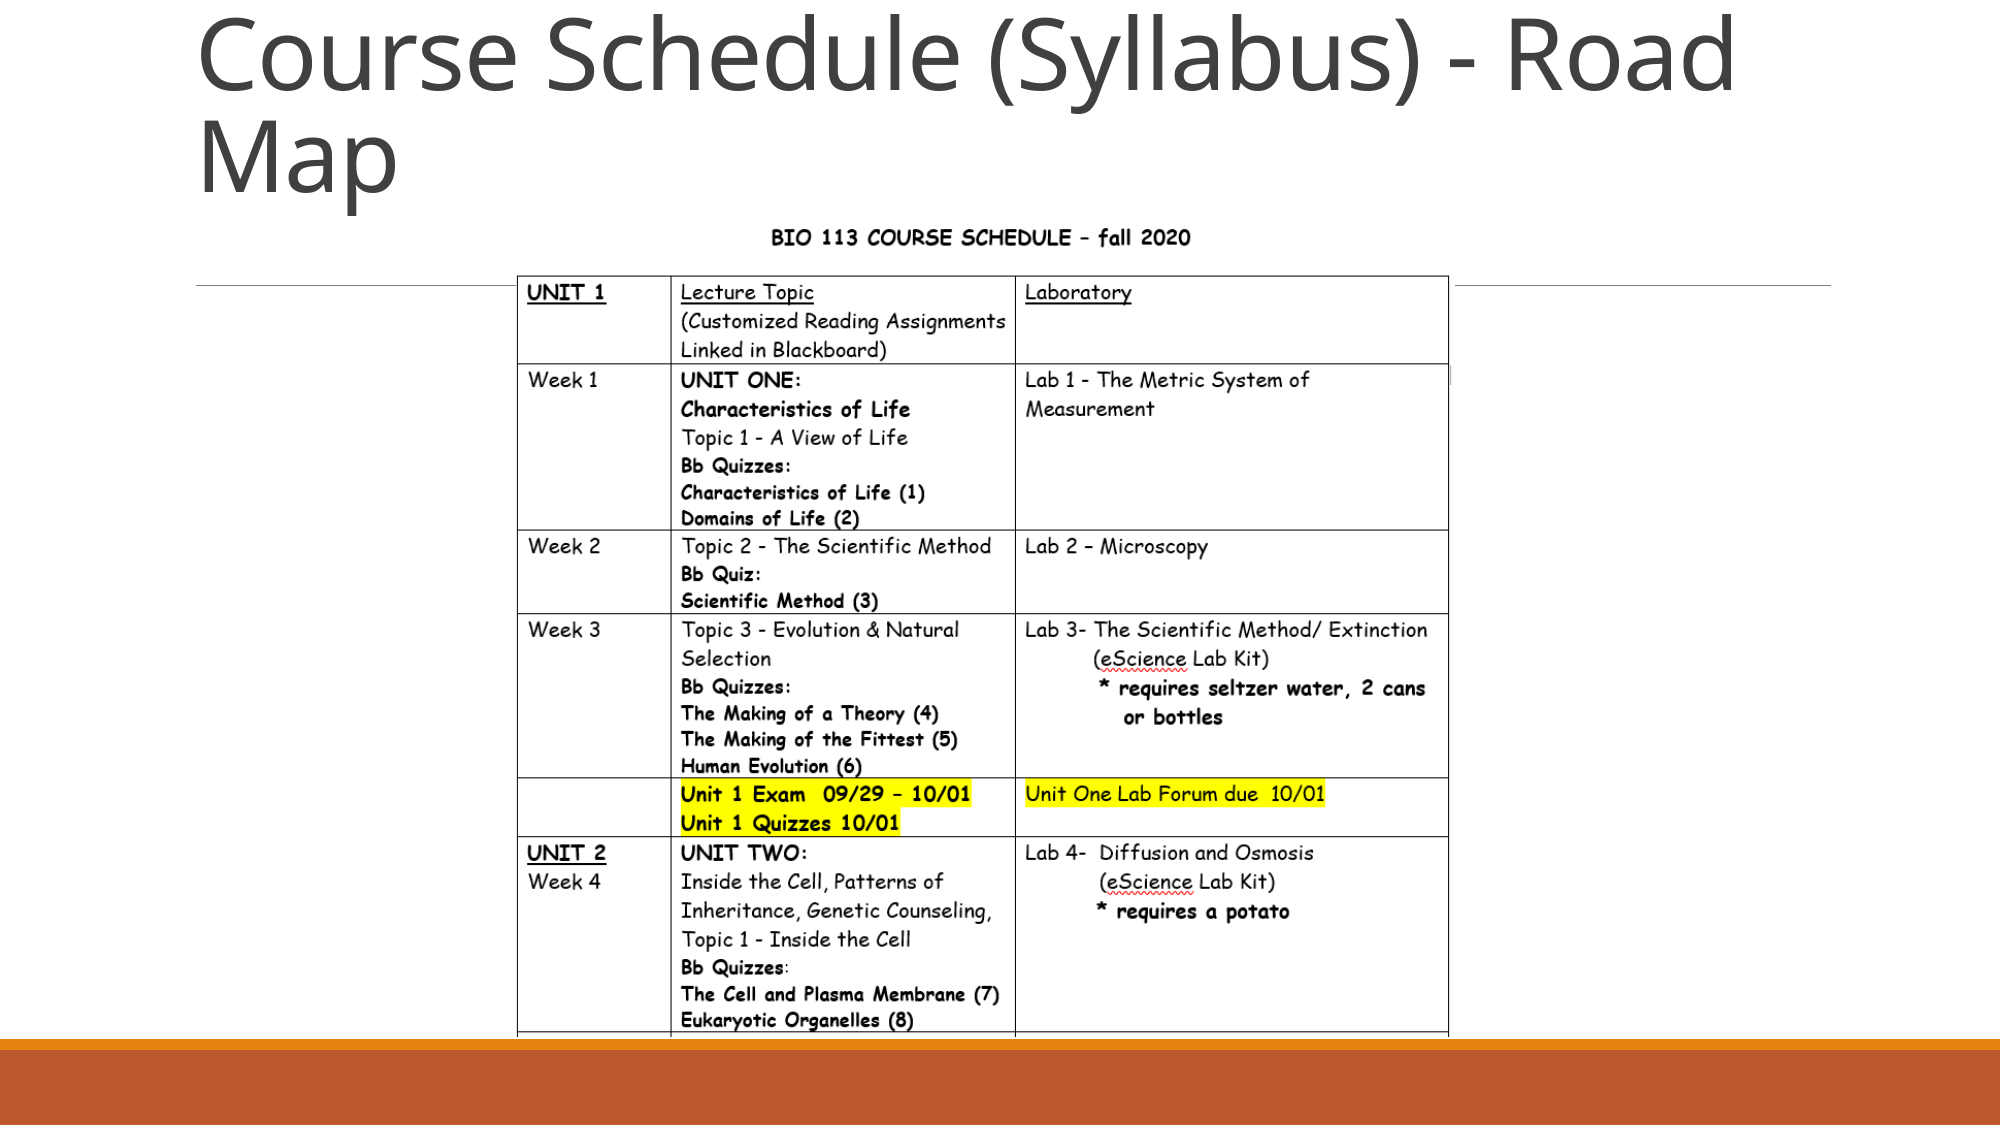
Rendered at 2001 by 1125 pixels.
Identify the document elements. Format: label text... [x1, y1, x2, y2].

picture [515, 194, 1456, 1037]
title Course Schedule (Syllabus) - Road Map [180, 0, 1830, 220]
